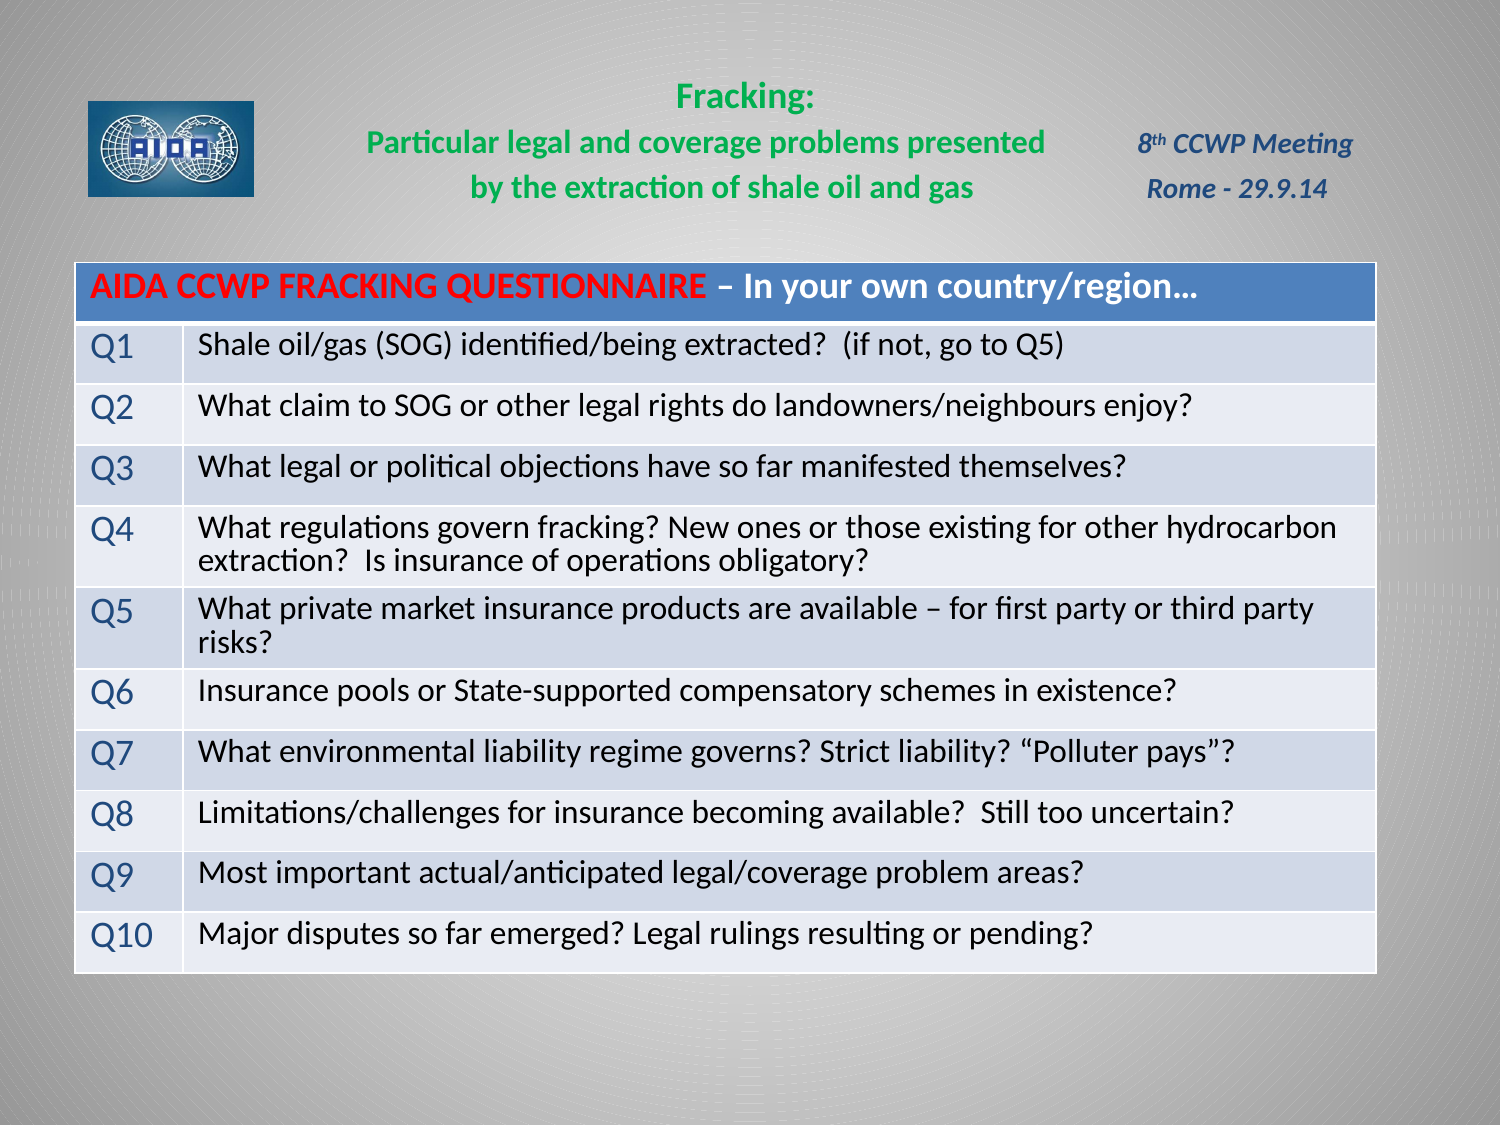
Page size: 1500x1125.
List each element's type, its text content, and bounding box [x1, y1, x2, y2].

table_cell Q8 [76, 791, 182, 851]
table_cell Q7 [76, 731, 182, 790]
table_cell Q4 [76, 507, 182, 586]
table_cell Q10 [76, 913, 182, 972]
table_cell Insurance pools or State-supported compensatory schemes in existence? [184, 670, 1375, 729]
table_cell Q6 [76, 670, 182, 729]
table_cell What legal or political objections have so far manifested themselves? [184, 446, 1375, 505]
table_cell Limitations/challenges for insurance becoming available? Still too uncertain? [184, 791, 1375, 851]
table_cell Shale oil/gas (SOG) identified/being extracted? (if not, go to Q5) [184, 326, 1375, 383]
table_cell Q2 [76, 385, 182, 444]
title Fracking: Particular legal and coverage problems presented 8th CCWP Meeting by the extraction of shale oil and gas Rome - 29.9.14 [75, 45, 1425, 233]
table_cell Most important actual/anticipated legal/coverage problem areas? [184, 852, 1375, 911]
picture [88, 101, 255, 197]
table_cell Q3 [76, 446, 182, 505]
table_cell What private market insurance products are available – for first party or third party risks? [184, 588, 1375, 668]
table_cell What regulations govern fracking? New ones or those existing for other hydrocarbon extraction? Is insurance of operations obligatory? [184, 507, 1375, 586]
table_cell Q1 [76, 326, 182, 383]
table_cell What environmental liability regime governs? Strict liability? “Polluter pays”? [184, 731, 1375, 790]
table_header AIDA CCWP FRACKING QUESTIONNAIRE – In your own country/region… [76, 263, 1375, 321]
table_cell Q5 [76, 588, 182, 668]
table_cell Major disputes so far emerged? Legal rulings resulting or pending? [184, 913, 1375, 972]
table_cell Q9 [76, 852, 182, 911]
table_cell What claim to SOG or other legal rights do landowners/neighbours enjoy? [184, 385, 1375, 444]
